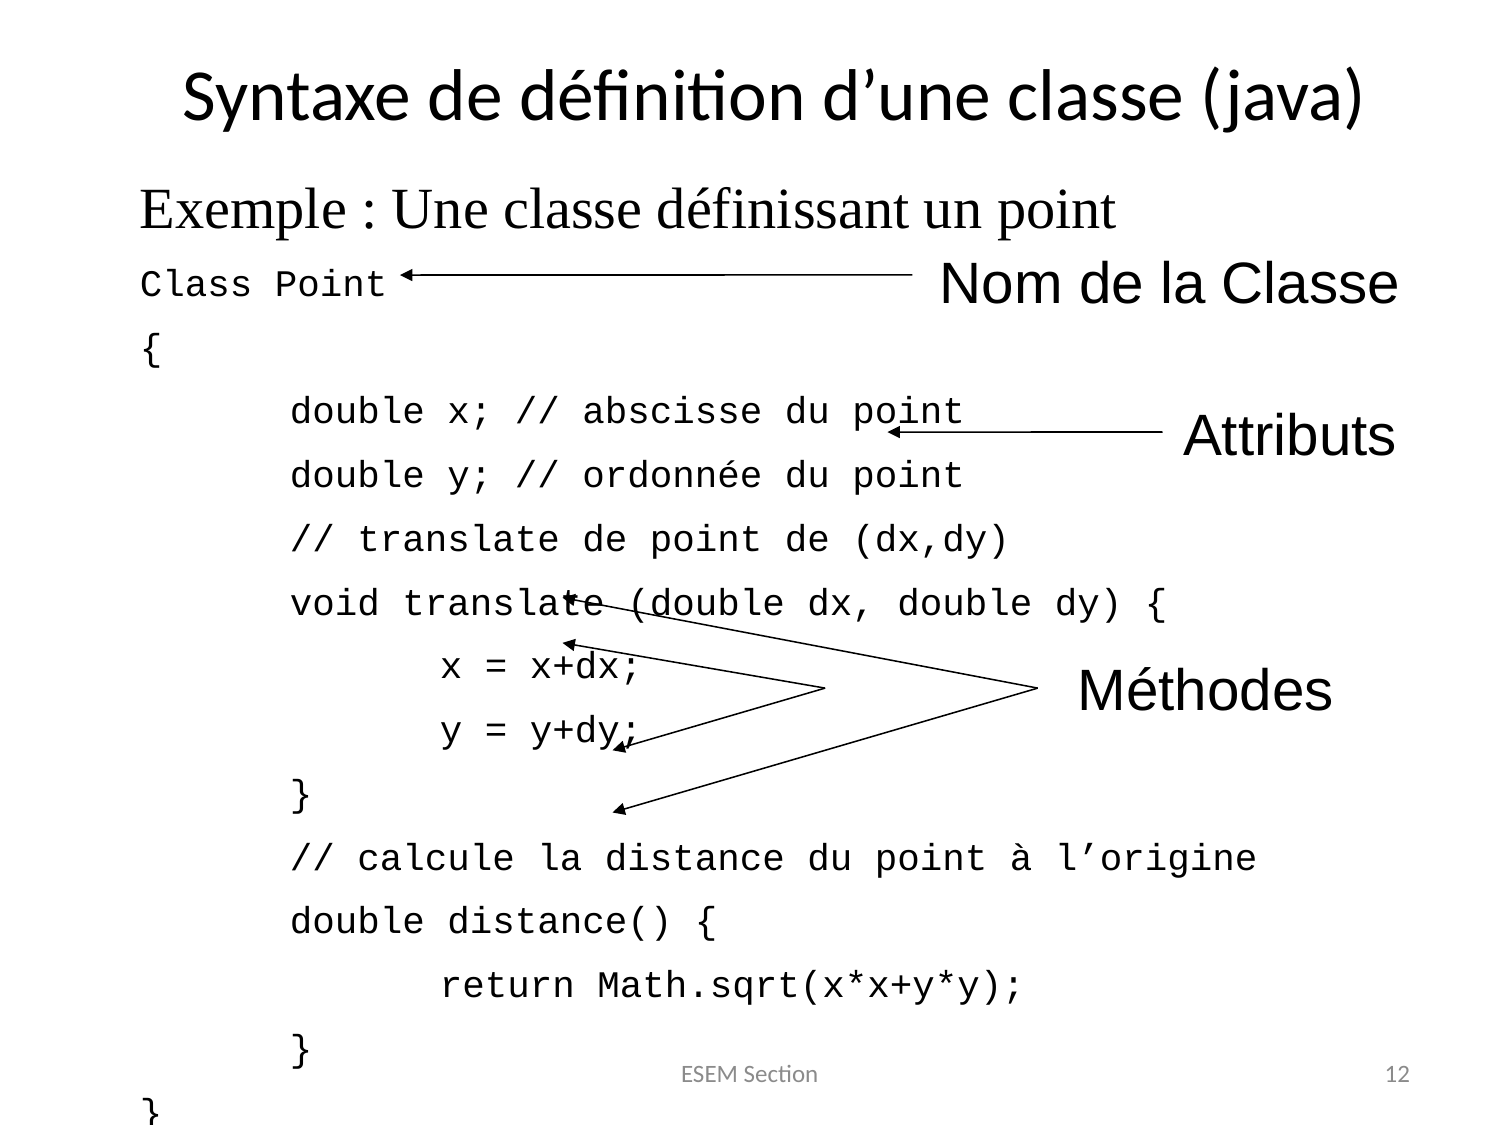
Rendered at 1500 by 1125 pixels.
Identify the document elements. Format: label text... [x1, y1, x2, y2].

text_box Attributs [1168, 389, 1413, 475]
text_box Exemple : Une classe définissant un point Class Point { double x; // abscisse du point double y; // ordonnée du point // translate de point de (dx,dy) void translate (double dx, double dy) { x = x+dx; y = y+dy; } // calcule la distance du point à l’origine double distance() { return Math.sqrt(x*x+y*y); } } [125, 162, 1500, 1125]
text_box Nom de la Classe [925, 237, 1416, 323]
title Syntaxe de définition d’une classe (java) [137, 0, 1413, 162]
text_box [887, 425, 1163, 439]
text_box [562, 597, 1350, 813]
text_box [399, 268, 913, 282]
